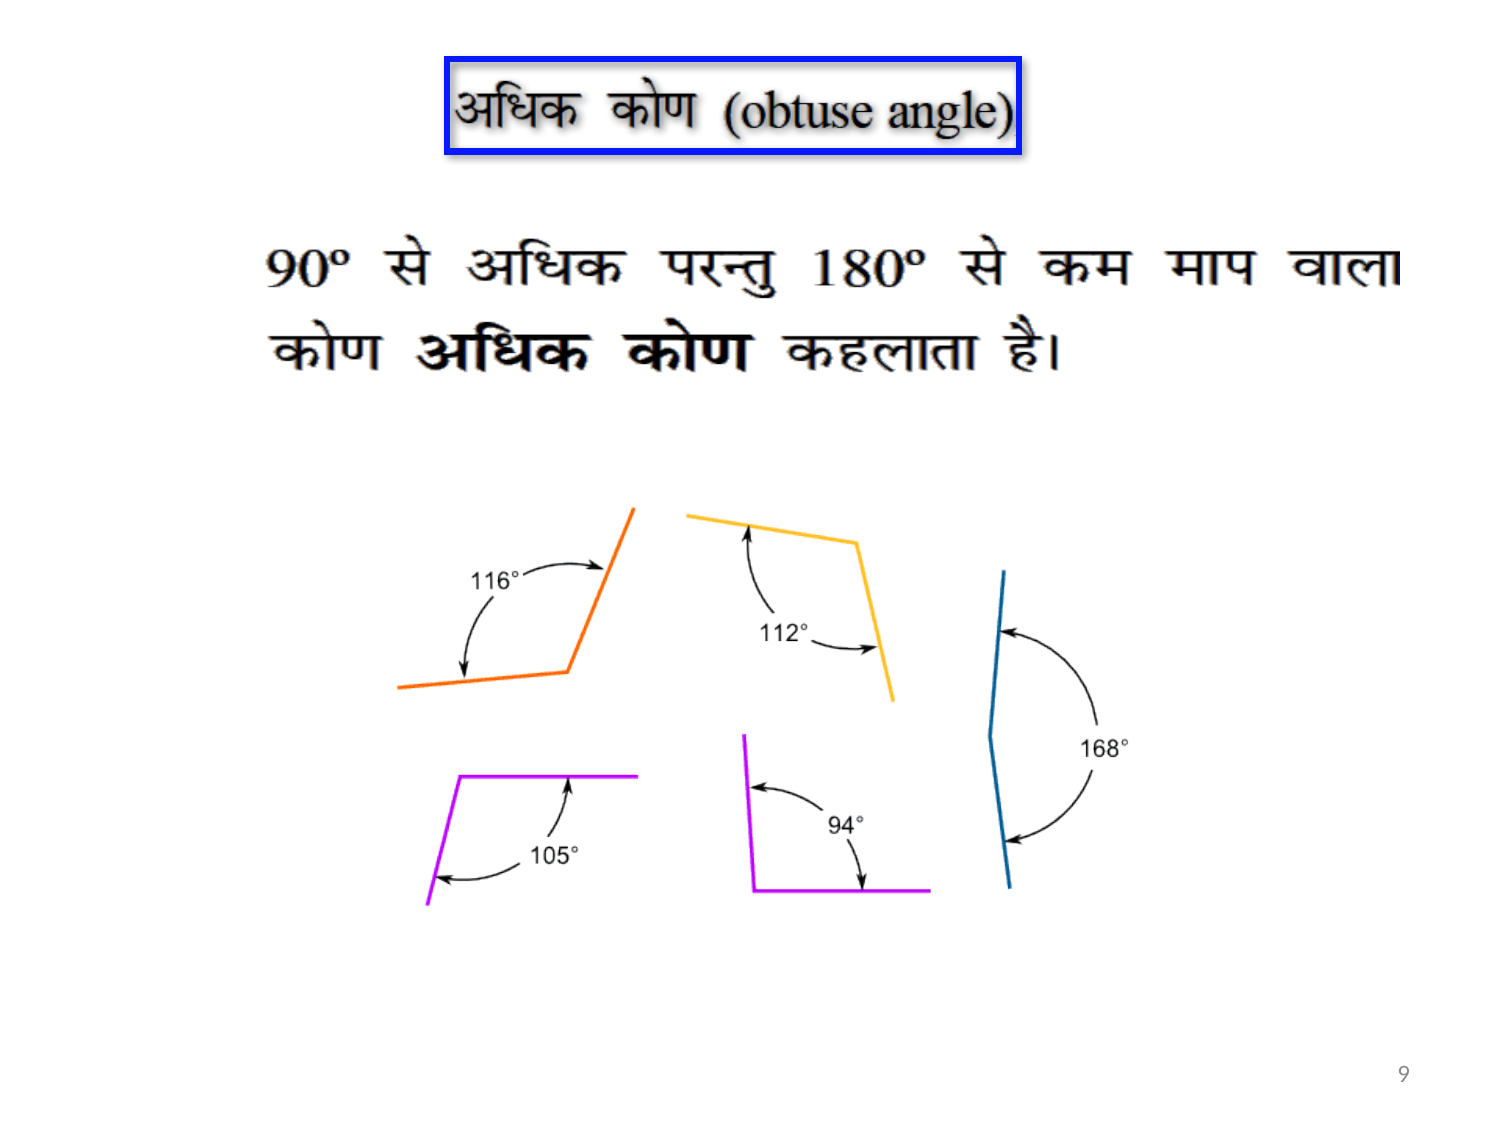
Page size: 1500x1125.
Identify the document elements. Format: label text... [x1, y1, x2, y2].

picture [449, 62, 1016, 149]
slide_number 9 [1074, 1042, 1425, 1103]
picture [249, 212, 1401, 385]
picture [387, 499, 1134, 919]
